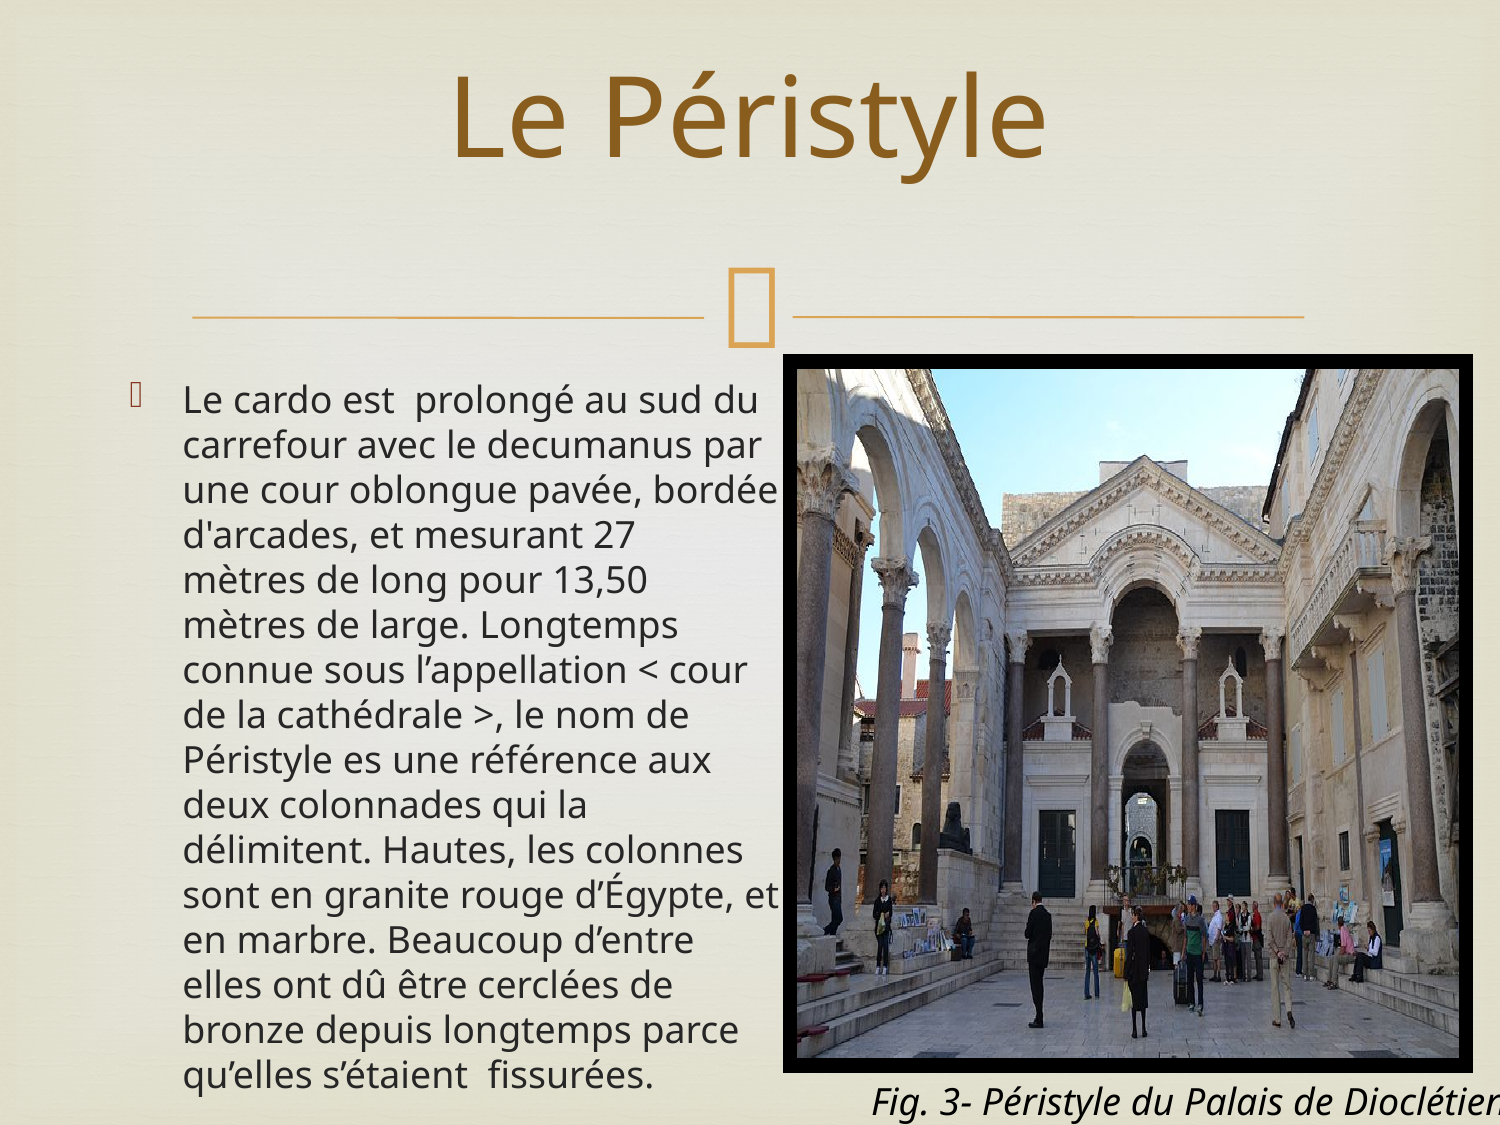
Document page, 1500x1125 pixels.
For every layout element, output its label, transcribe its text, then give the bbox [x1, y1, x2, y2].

text_box Fig. 3- Péristyle du Palais de Dioclétien [856, 1070, 1500, 1125]
title Le Péristyle [112, 93, 1386, 267]
picture [796, 368, 1460, 1059]
list Le cardo est prolongé au sud du carrefour avec le decumanus par une cour oblongue pavée, bordée d'arcades, et mesurant 27 mètres de long pour 13,50 mètres de large. Longtemps connue sous l’appellation < cour de la cathédrale >, le nom de Péristyle es une référence aux deux colonnades qui la délimitent. Hautes, les colonnes sont en granite rouge d’Égypte, et en marbre. Beaucoup d’entre elles ont dû être cerclées de bronze depuis longtemps parce qu’elles s’étaient fissurées. [114, 368, 798, 1106]
